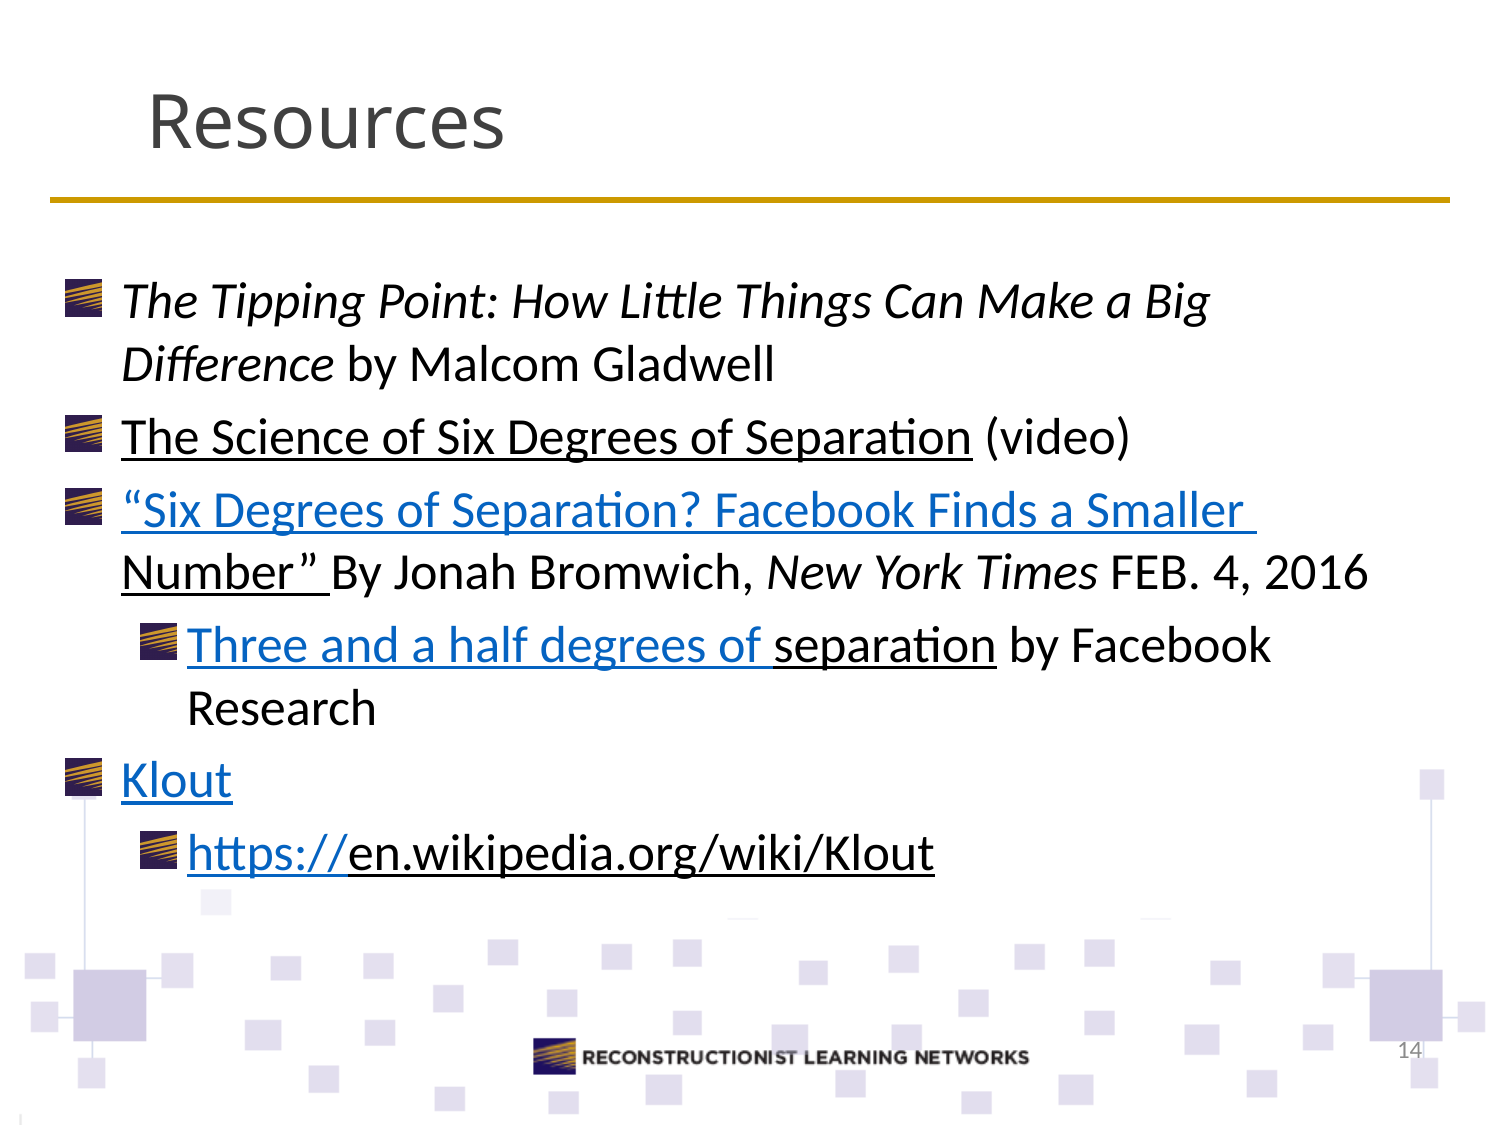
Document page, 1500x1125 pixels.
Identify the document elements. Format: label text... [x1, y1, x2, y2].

picture [65, 488, 102, 525]
picture [19, 758, 1494, 1125]
text_box Resources [130, 24, 1481, 213]
picture [140, 623, 177, 660]
picture [65, 279, 102, 317]
picture [65, 415, 102, 452]
text_box The Tipping Point: How Little Things Can Make a Big Difference by Malcom Gladwell The Science of Six Degrees of Separation (video) “Six Degrees of Separation? Facebook Finds a Smaller Number” By Jonah Bromwich, New York Times FEB. 4, 2016 Three and a half degrees of separation by Facebook Research Klout https://en.wikipedia.org/wiki/Klout [50, 259, 1438, 762]
